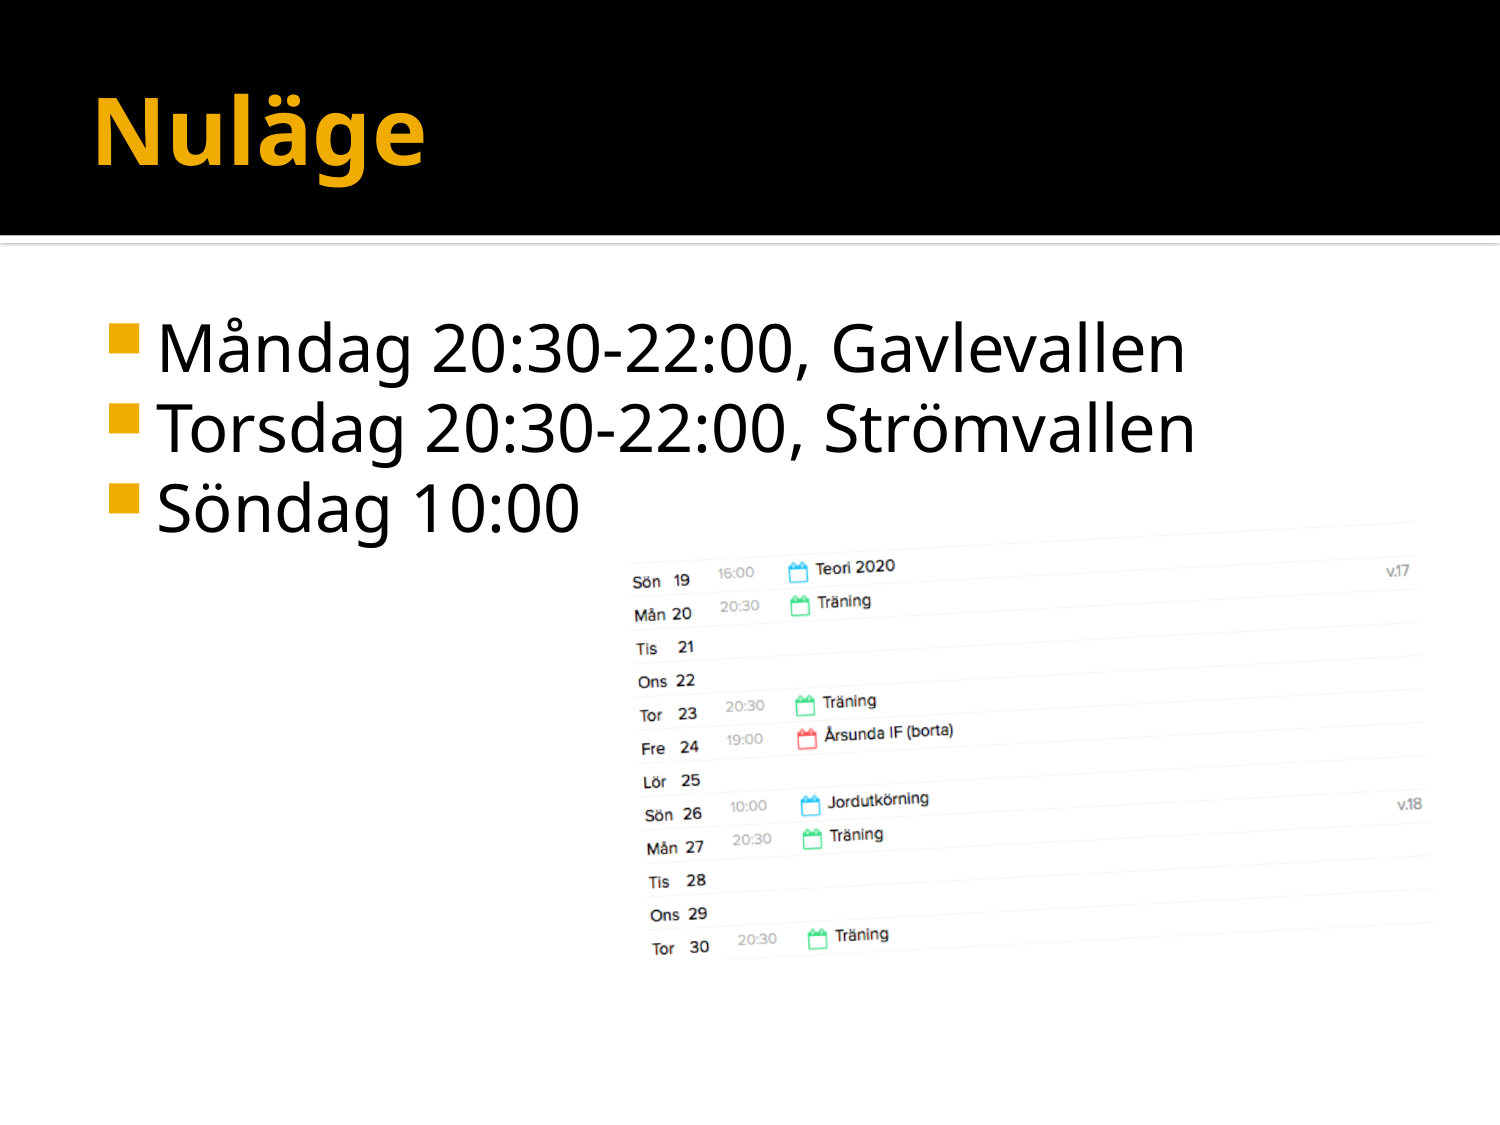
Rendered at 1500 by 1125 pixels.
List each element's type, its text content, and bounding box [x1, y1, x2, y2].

list Måndag 20:30-22:00, Gavlevallen Torsdag 20:30-22:00, Strömvallen Söndag 10:00 [75, 291, 1425, 1050]
title Nuläge [75, 25, 1425, 231]
picture [621, 515, 1443, 971]
